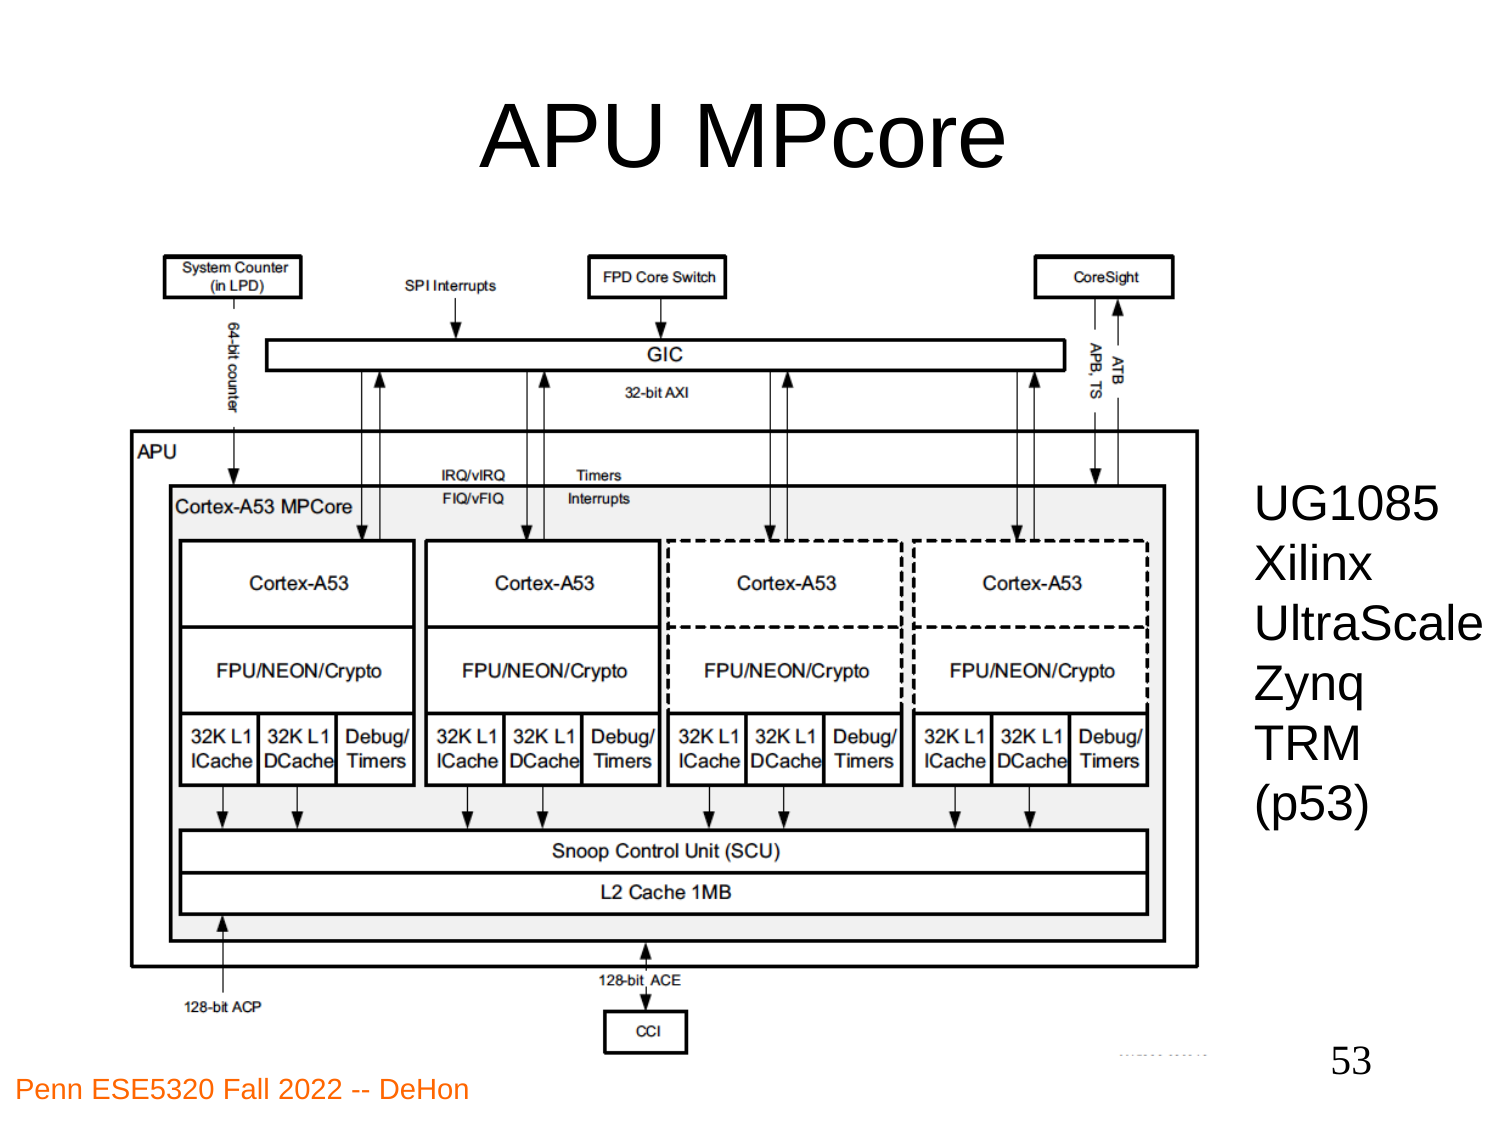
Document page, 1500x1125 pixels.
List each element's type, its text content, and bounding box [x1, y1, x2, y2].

text_box UG1085 Xilinx UltraScale Zynq TRM (p53) [1242, 463, 1500, 838]
title APU MPcore [106, 36, 1383, 225]
picture [78, 230, 1238, 1056]
slide_number 53 [1074, 1024, 1388, 1101]
slide_number Penn ESE5320 Fall 2022 -- DeHon [0, 1062, 688, 1125]
